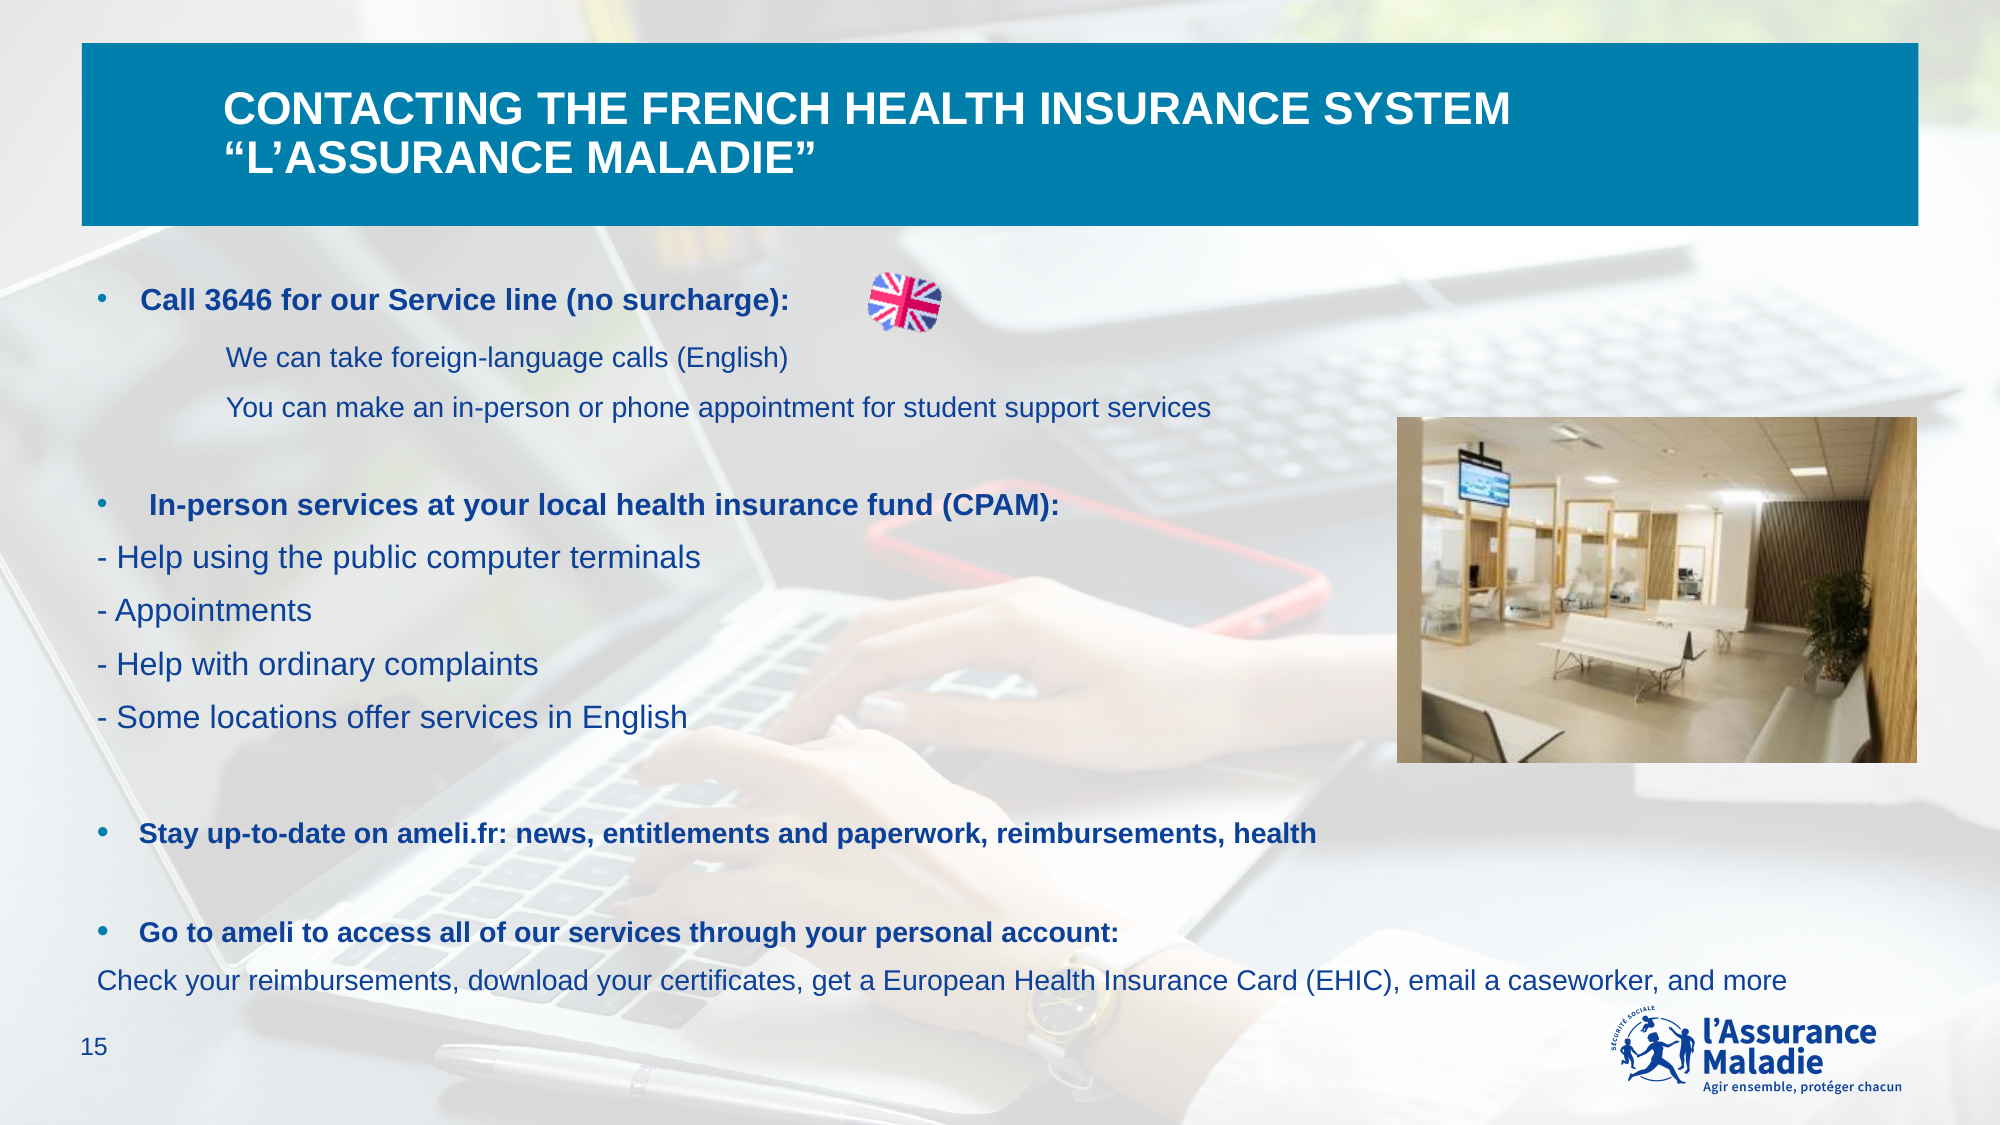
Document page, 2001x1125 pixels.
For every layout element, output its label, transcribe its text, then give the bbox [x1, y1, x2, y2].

title CONTACTING THE FRENCH HEALTH INSURANCE SYSTEM “L’Assurance Maladie” [81, 43, 1919, 227]
list Call 3646 for our Service line (no surcharge): We can take foreign-language calls (English) You can make an in-person or phone appointment for student support services In-person services at your local health insurance fund (CPAM): - Help using the public computer terminals - Appointments - Help with ordinary complaints - Some locations offer services in English Stay up-to-date on ameli.fr: news, entitlements and paperwork, reimbursements, health Go to ameli to access all of our services through your personal account: Check your reimbursements, download your certificates, get a European Health Insurance Card (EHIC), email a caseworker, and more [81, 268, 1919, 1007]
picture [1574, 1007, 1919, 1125]
picture [1397, 417, 1917, 763]
slide_number 15 [64, 1021, 183, 1070]
picture [862, 264, 945, 346]
